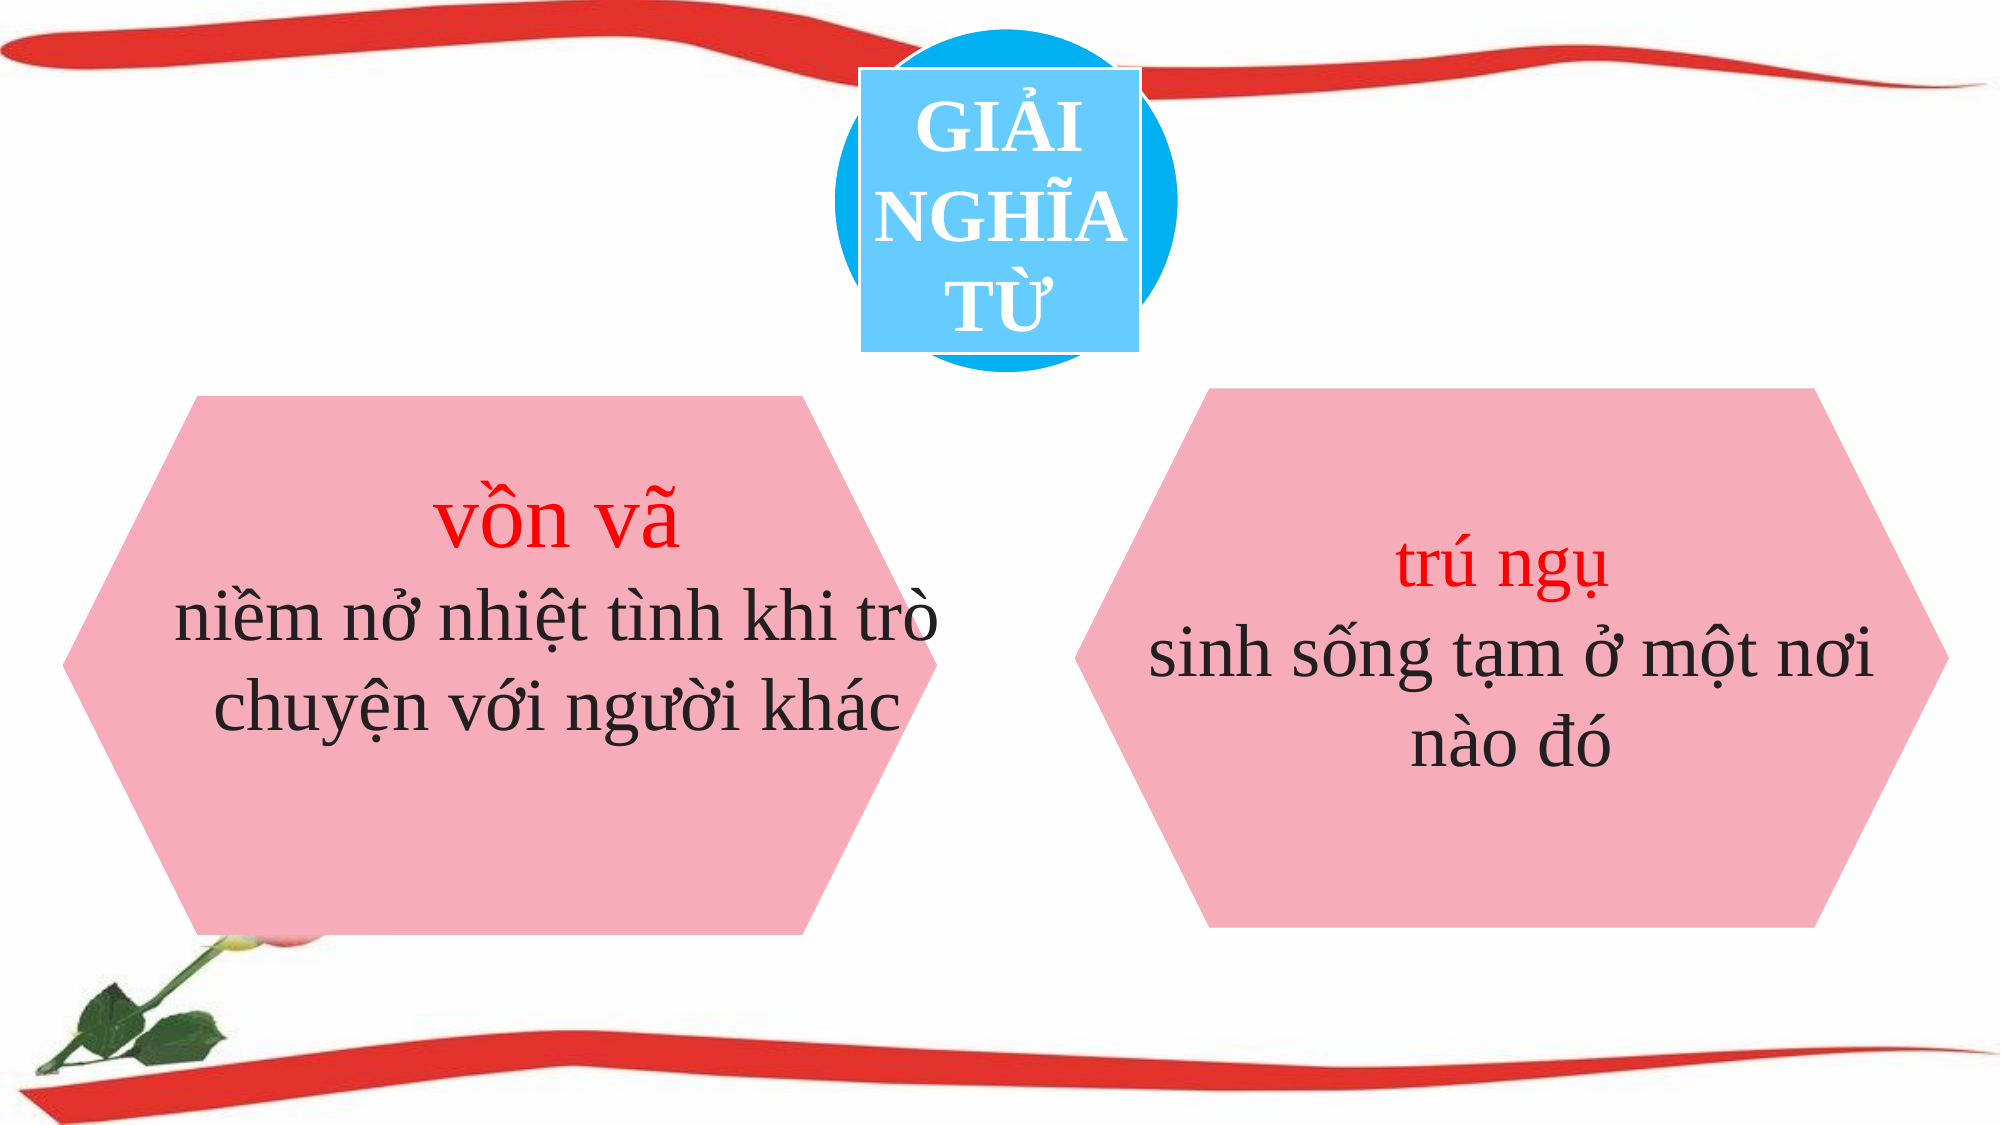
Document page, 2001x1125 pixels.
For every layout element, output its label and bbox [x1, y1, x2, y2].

text_box [1074, 388, 1950, 928]
text_box [833, 27, 1180, 374]
text_box [62, 395, 988, 935]
picture [0, 0, 2001, 1125]
